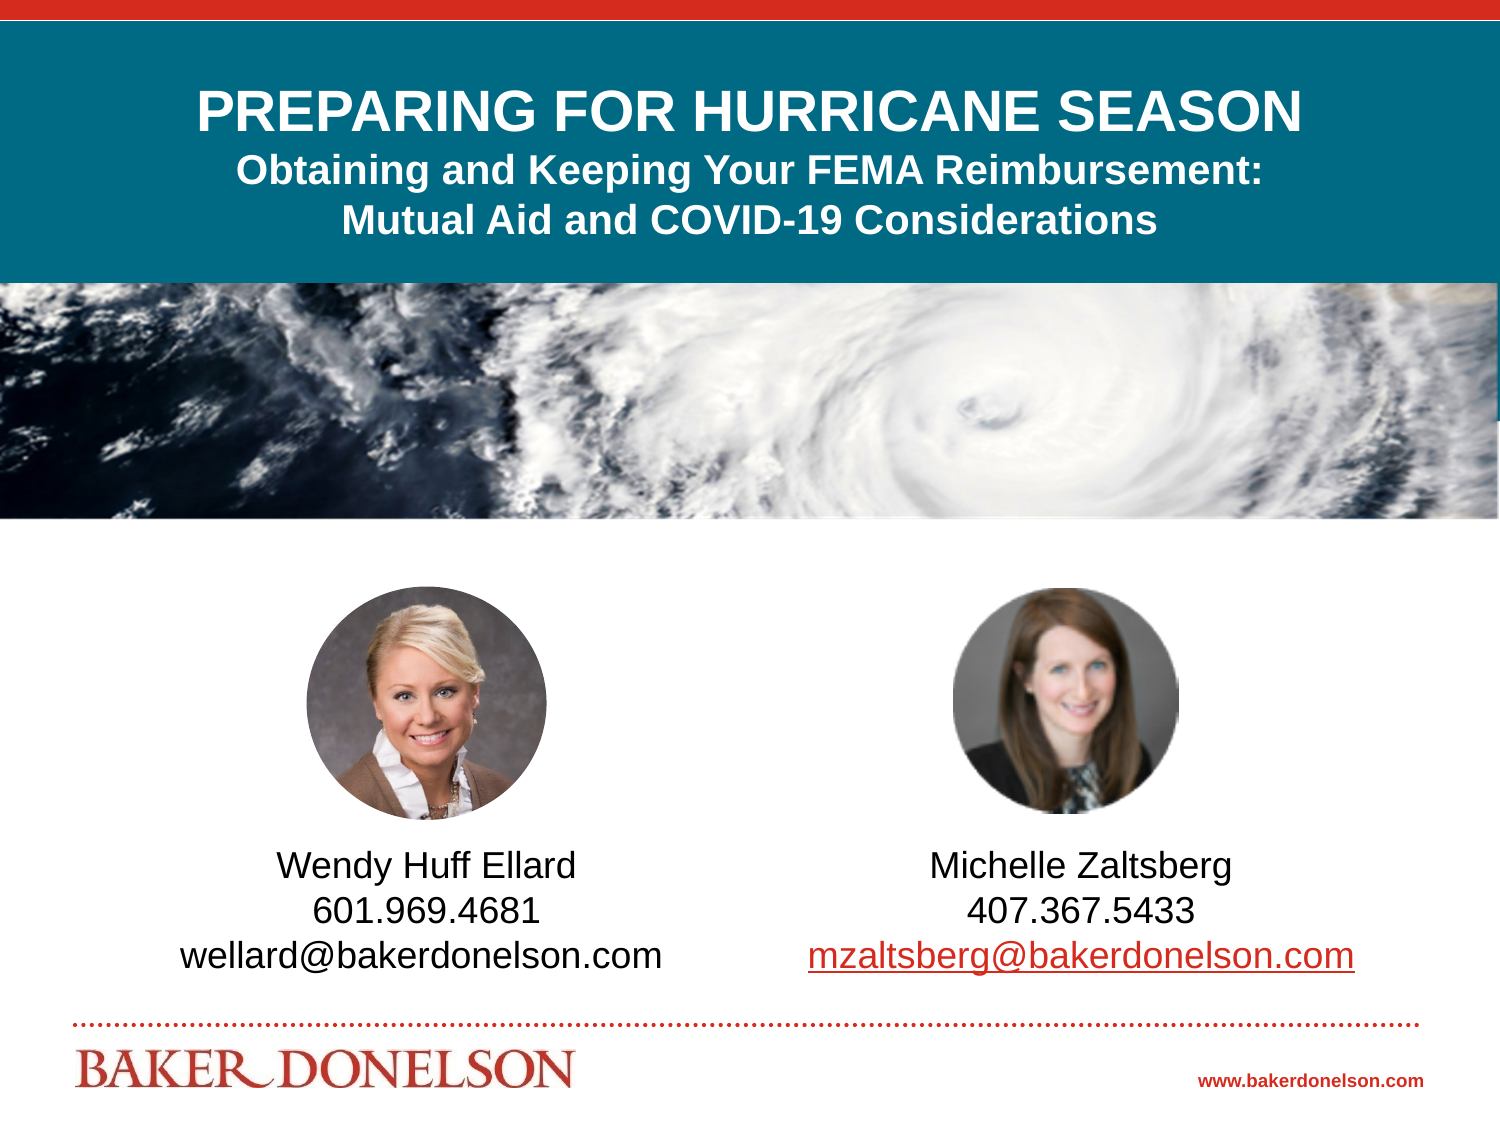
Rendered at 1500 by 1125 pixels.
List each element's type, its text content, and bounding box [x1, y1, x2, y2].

picture [0, 284, 1500, 522]
picture [953, 587, 1179, 814]
picture [75, 1049, 576, 1088]
picture [306, 586, 547, 821]
text_box Michelle Zaltsberg 407.367.5433 mzaltsberg@bakerdonelson.com [774, 833, 1388, 984]
title PREPARING FOR HURRICANE SEASON Obtaining and Keeping Your FEMA Reimbursement: Mutual Aid and COVID-19 Considerations [75, 37, 1425, 279]
text_box Wendy Huff Ellard 601.969.4681 wellard@bakerdonelson.com [145, 833, 708, 984]
